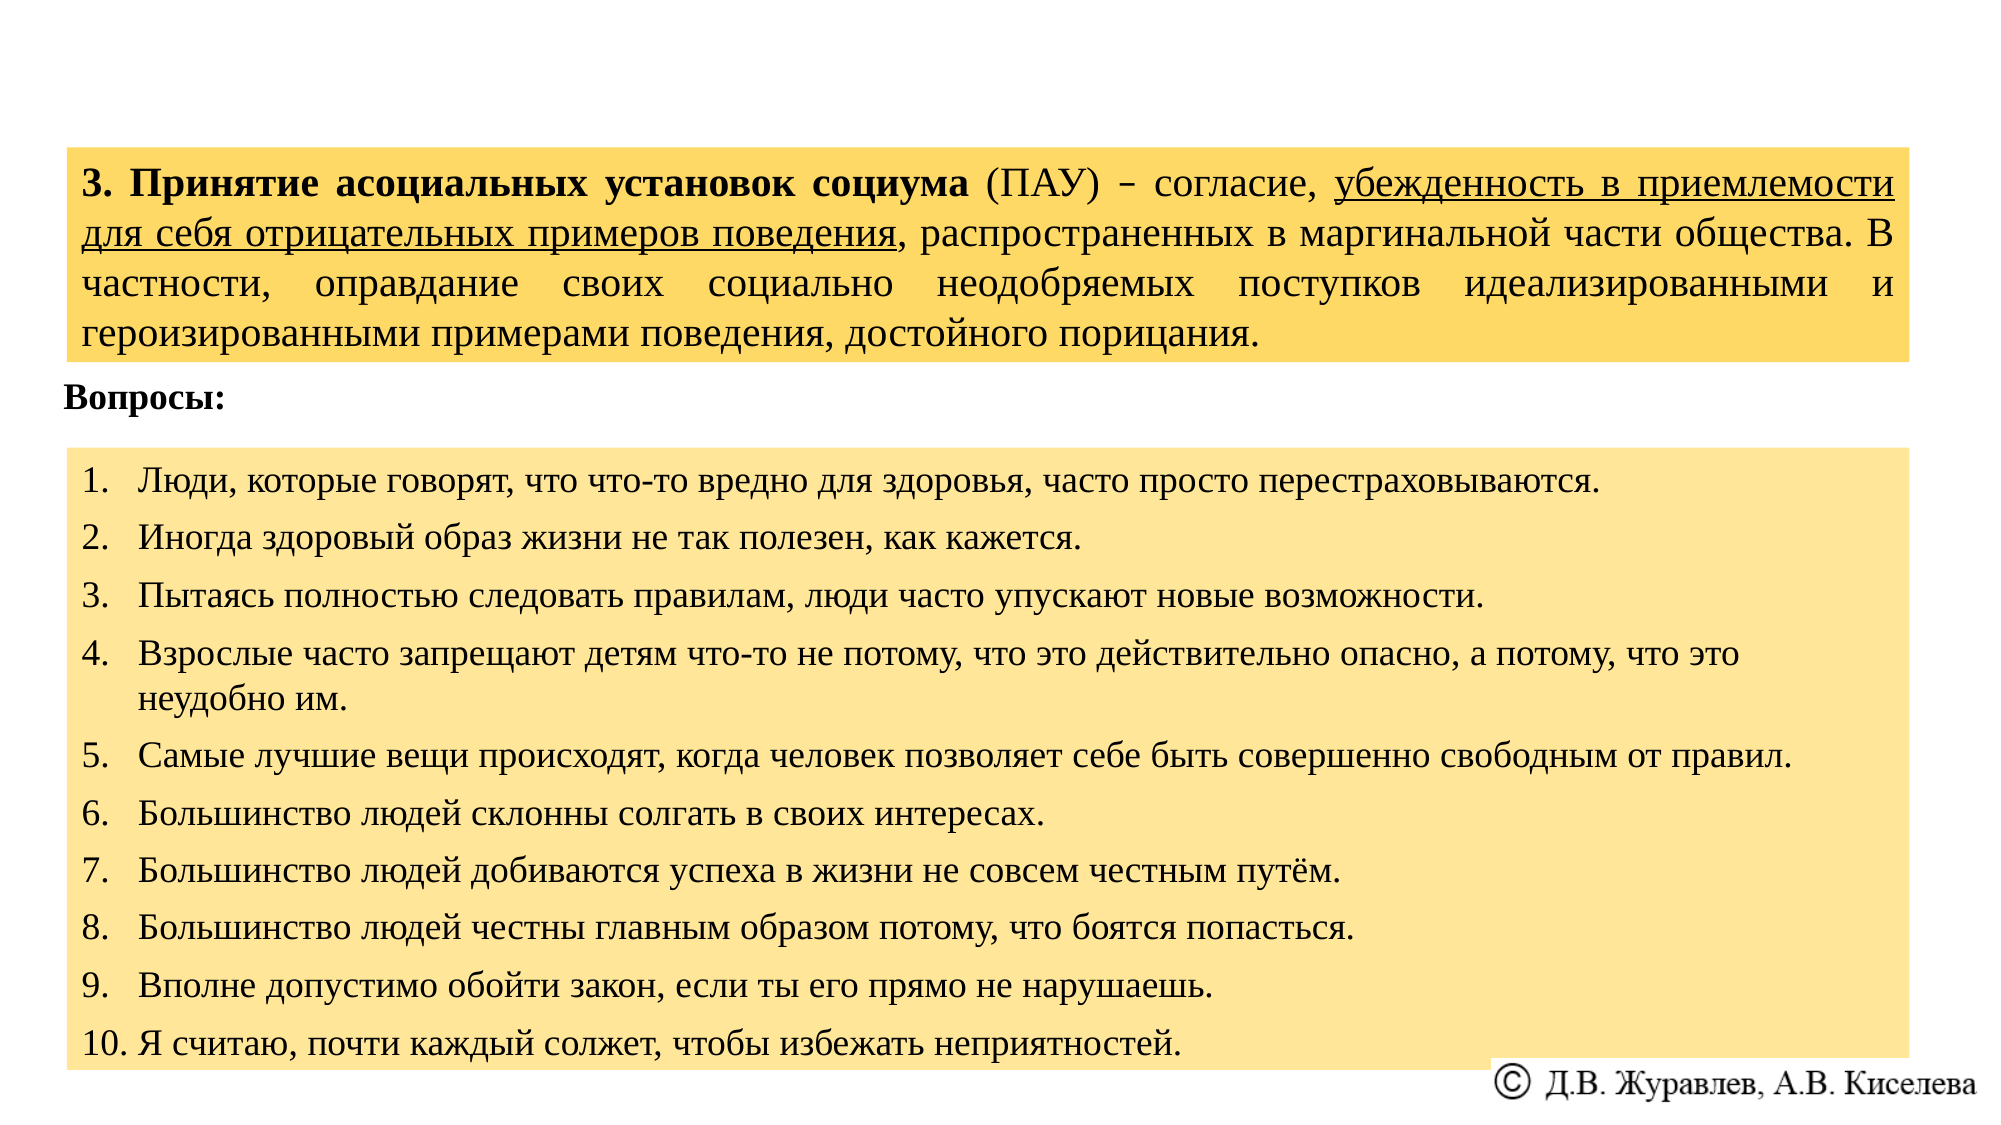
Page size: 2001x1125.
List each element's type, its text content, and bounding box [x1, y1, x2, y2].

picture [1491, 1058, 1981, 1106]
text_box 3. Принятие асоциальных установок социума (ПАУ) – согласие, убежденность в приемлемости для себя отрицательных примеров поведения, распространенных в маргинальной части общества. В частности, оправдание своих социально неодобряемых поступков идеализированными и героизированными примерами поведения, достойного порицания. [66, 147, 1910, 363]
text_box Вопросы: [48, 364, 242, 425]
text_box Люди, которые говорят, что что-то вредно для здоровья, часто просто перестраховываются. Иногда здоровый образ жизни не так полезен, как кажется. Пытаясь полностью следовать правилам, люди часто упускают новые возможности. Взрослые часто запрещают детям что-то не потому, что это действительно опасно, а потому, что это неудобно им. Самые лучшие вещи происходят, когда человек позволяет себе быть совершенно свободным от правил. Большинство людей склонны солгать в своих интересах. Большинство людей добиваются успеха в жизни не совсем честным путём. Большинство людей честны главным образом потому, что боятся попасться. Вполне допустимо обойти закон, если ты его прямо не нарушаешь. Я считаю, почти каждый солжет, чтобы избежать неприятностей. [66, 447, 1910, 1070]
